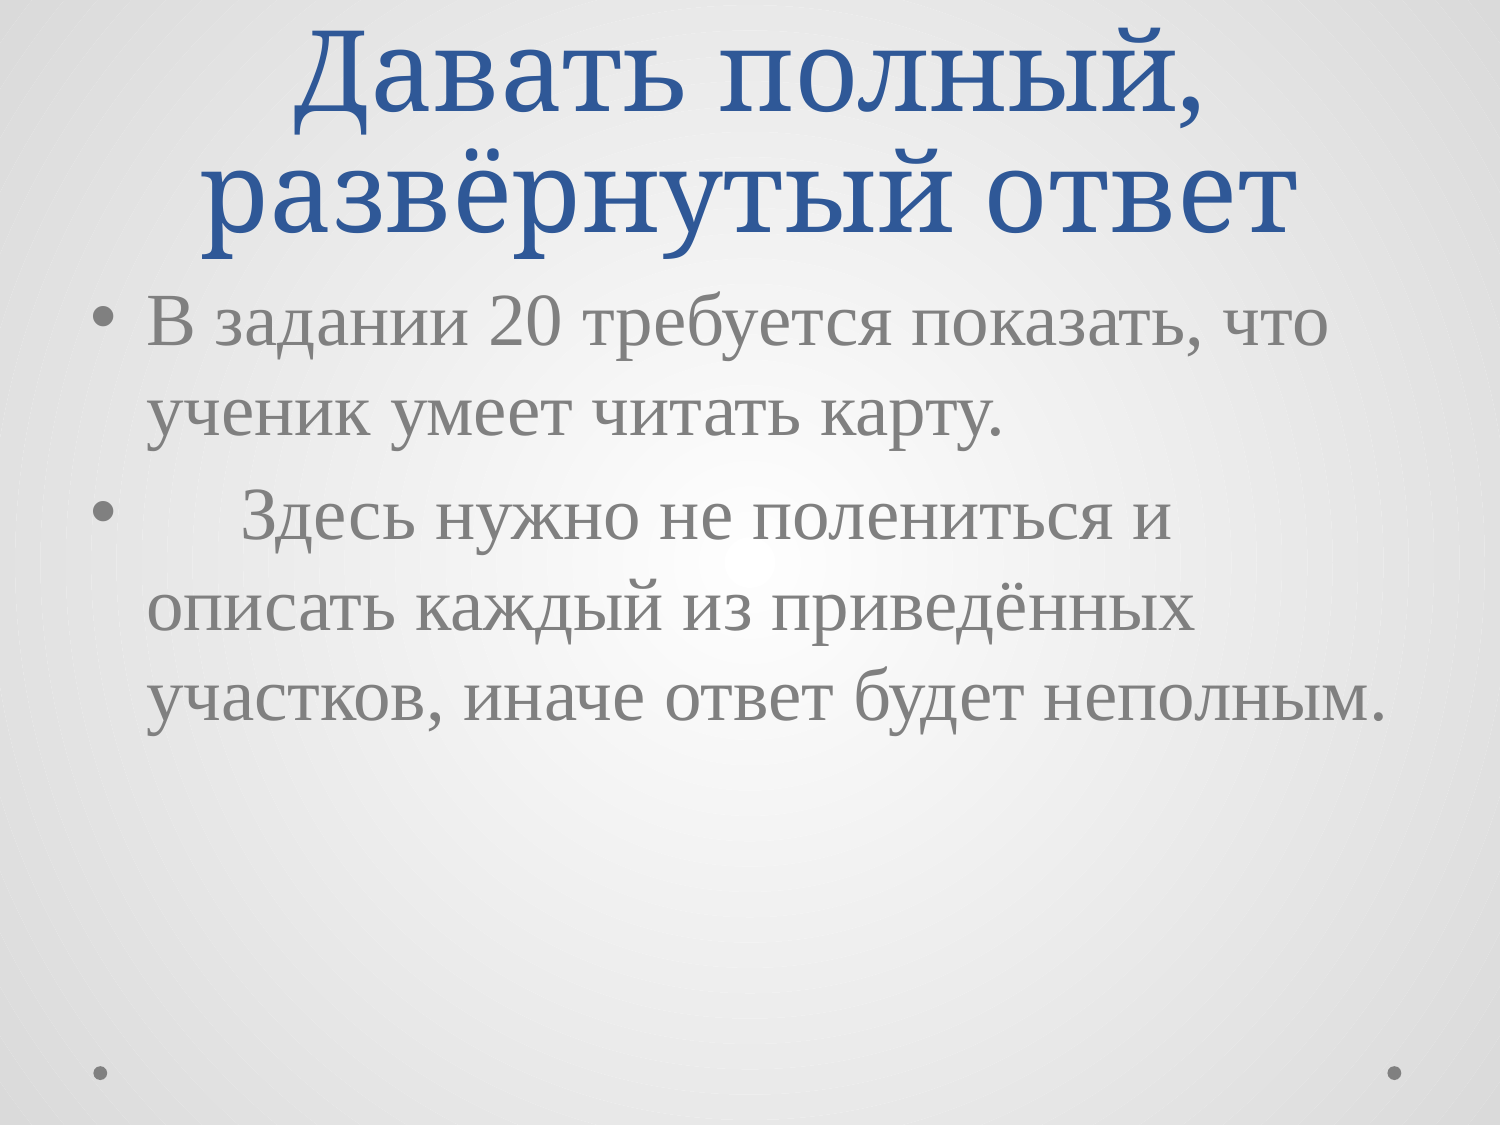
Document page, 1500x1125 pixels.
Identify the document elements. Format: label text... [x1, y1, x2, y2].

title Давать полный, развёрнутый ответ [75, 0, 1425, 262]
list В задании 20 требуется показать, что ученик умеет читать карту. Здесь нужно не полениться и описать каждый из приведённых участков, иначе ответ будет неполным. [75, 262, 1425, 1005]
